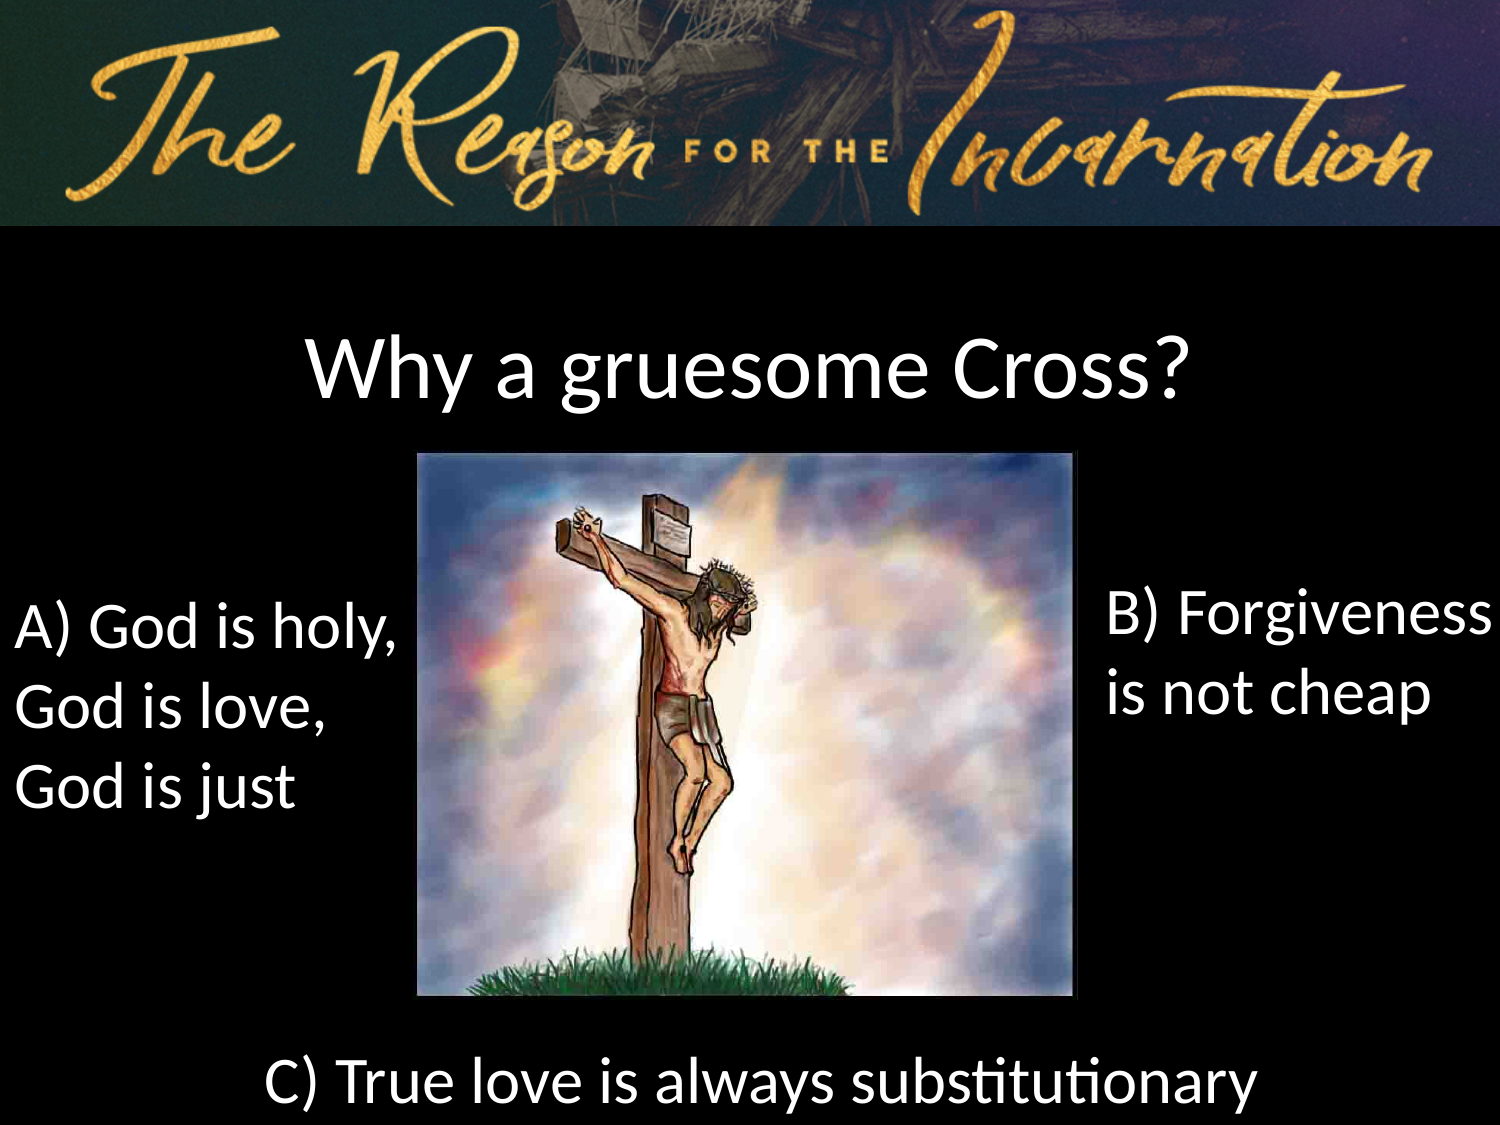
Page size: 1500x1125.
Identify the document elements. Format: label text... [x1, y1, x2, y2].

text_box C) True love is always substitutionary [249, 1029, 1350, 1124]
text_box A) God is holy, God is love, God is just [0, 574, 407, 830]
picture [412, 449, 1078, 1001]
picture [0, 0, 1500, 226]
text_box Why a gruesome Cross? [0, 299, 1500, 425]
text_box B) Forgiveness is not cheap [1090, 560, 1500, 736]
